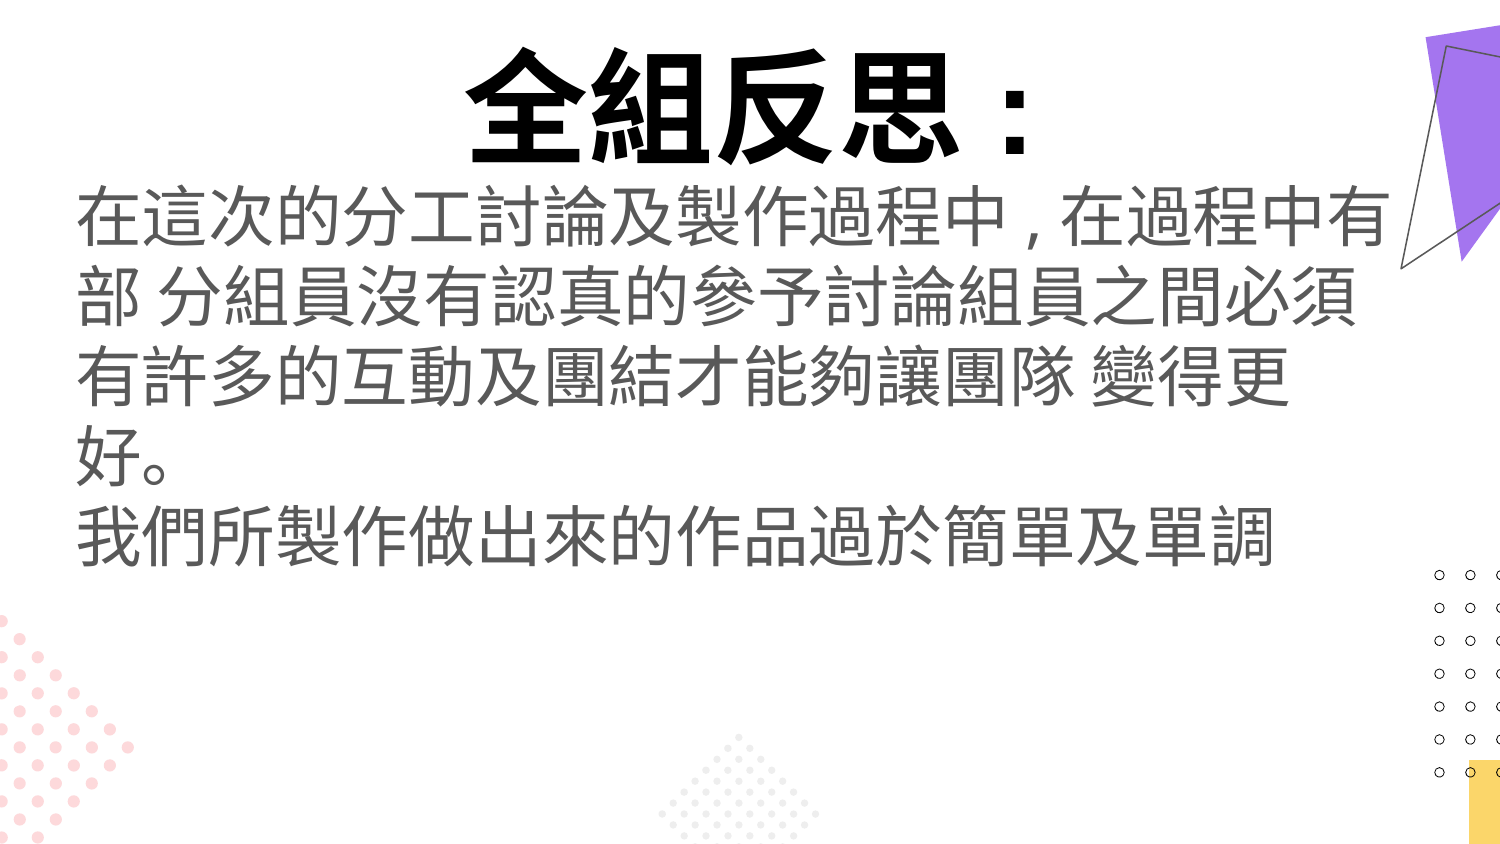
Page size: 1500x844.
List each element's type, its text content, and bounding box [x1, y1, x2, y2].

subtitle 在這次的分工討論及製作過程中,在過程中有部 分組員沒有認真的參予討論組員之間必須有許多的互動及團結才能夠讓團隊 變得更好。 我們所製作做出來的作品過於簡單及單調 [75, 174, 1425, 687]
title 全組反思: [75, 33, 1425, 174]
